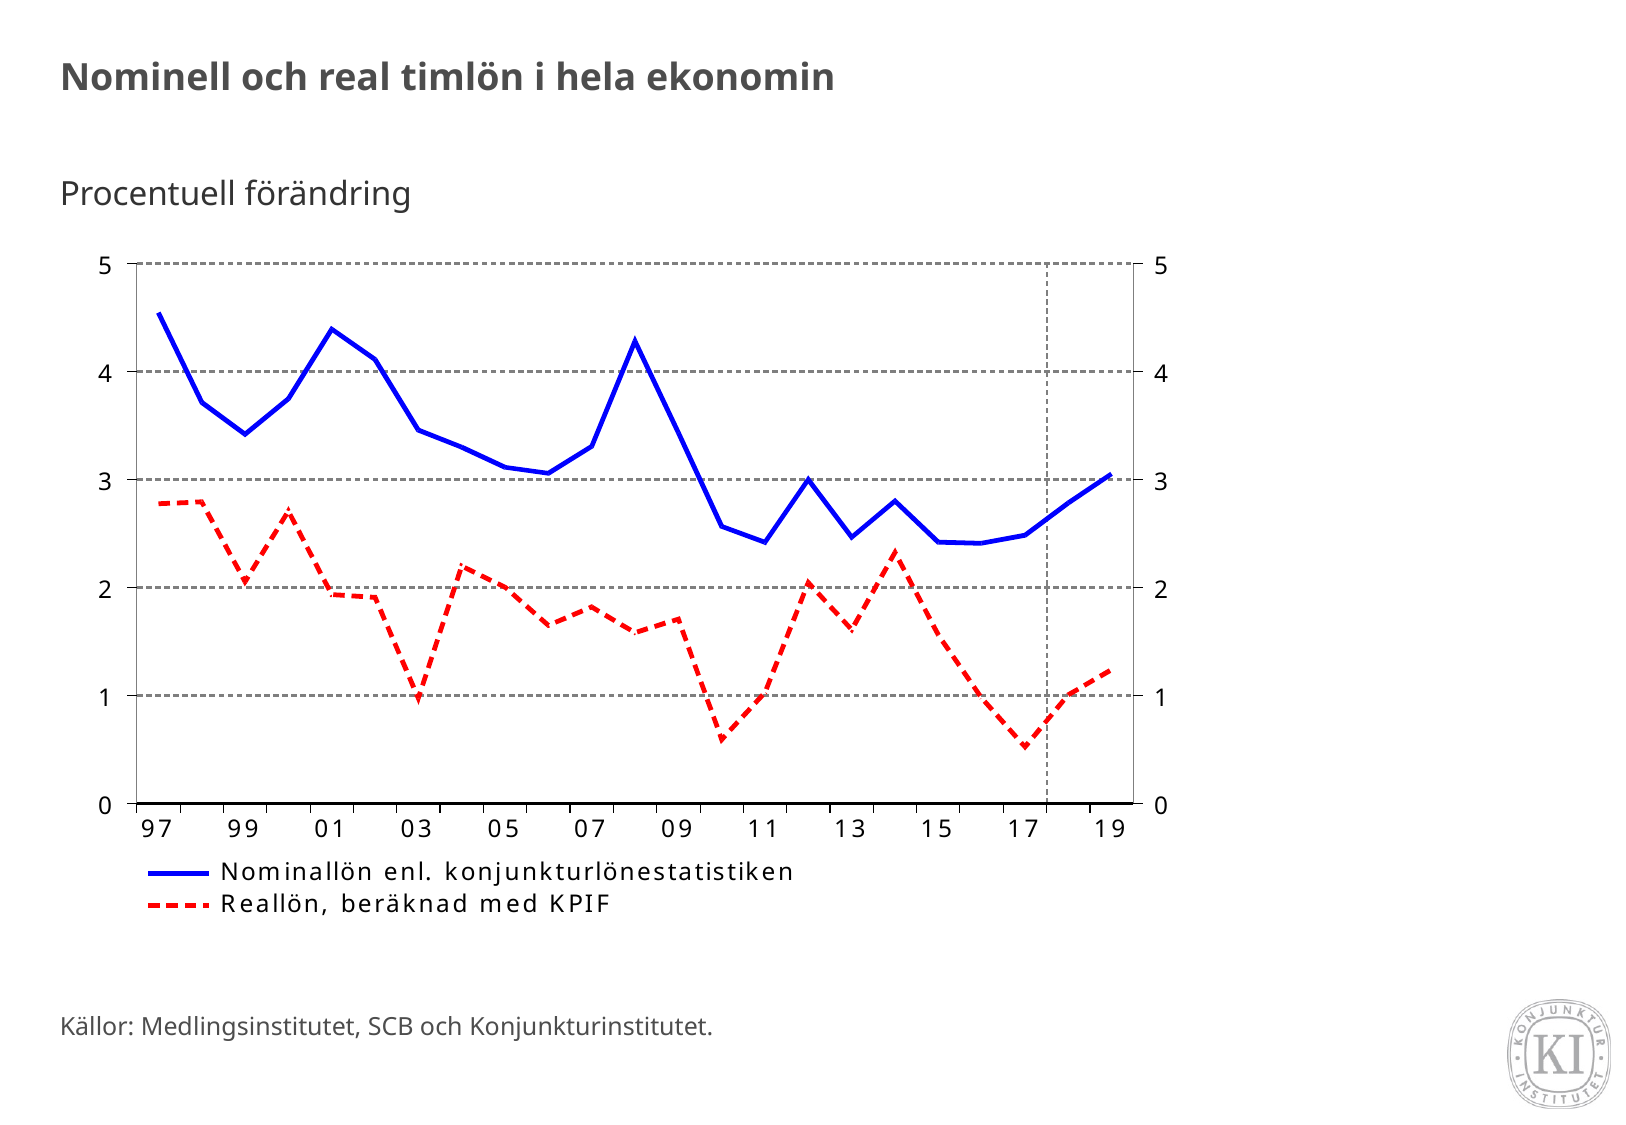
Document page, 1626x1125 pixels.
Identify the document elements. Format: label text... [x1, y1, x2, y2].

list Procentuell förändring [44, 125, 1545, 220]
subtitle Källor: Medlingsinstitutet, SCB och Konjunkturinstitutet. [44, 1003, 1474, 1106]
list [59, 228, 1207, 946]
title Nominell och real timlön i hela ekonomin [44, 45, 1545, 114]
picture [1507, 999, 1611, 1109]
